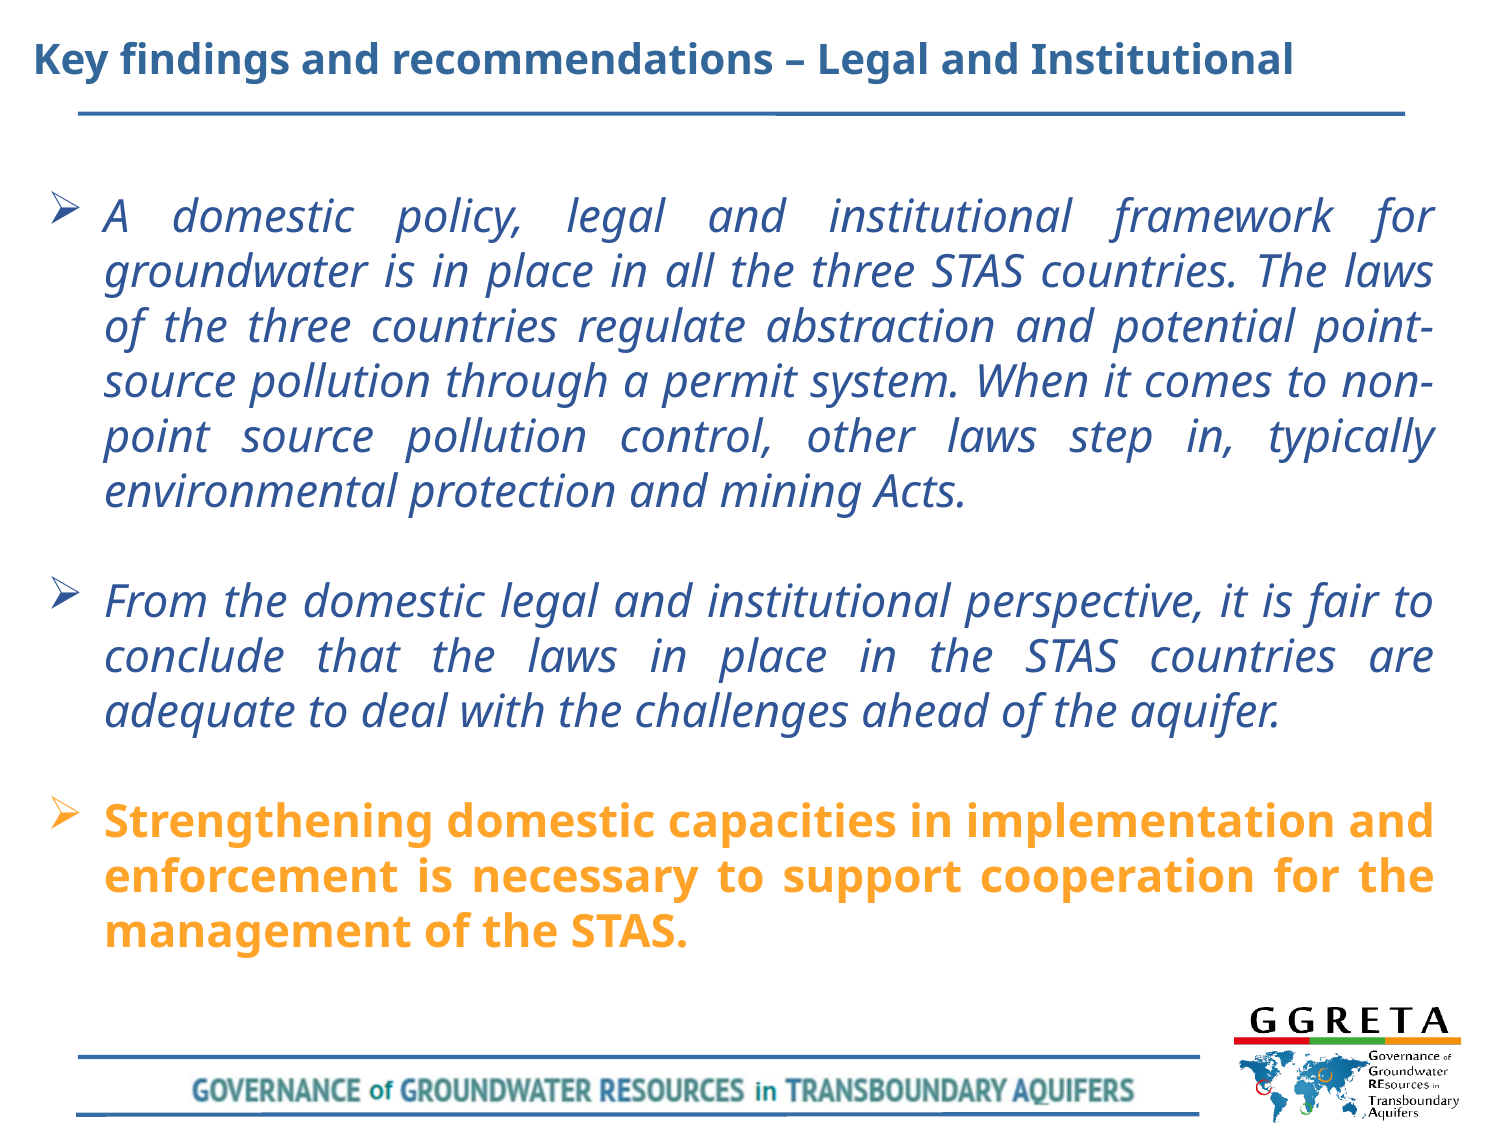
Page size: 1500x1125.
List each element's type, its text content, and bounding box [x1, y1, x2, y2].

picture [1234, 994, 1462, 1125]
title Key findings and recommendations – Legal and Institutional [17, 30, 1500, 92]
picture [182, 1067, 1140, 1110]
text_box A domestic policy, legal and institutional framework for groundwater is in place in all the three STAS countries. The laws of the three countries regulate abstraction and potential point-source pollution through a permit system. When it comes to non-point source pollution control, other laws step in, typically environmental protection and mining Acts. From the domestic legal and institutional perspective, it is fair to conclude that the laws in place in the STAS countries are adequate to deal with the challenges ahead of the aquifer. Strengthening domestic capacities in implementation and enforcement is necessary to support cooperation for the management of the STAS. [32, 139, 1451, 1044]
